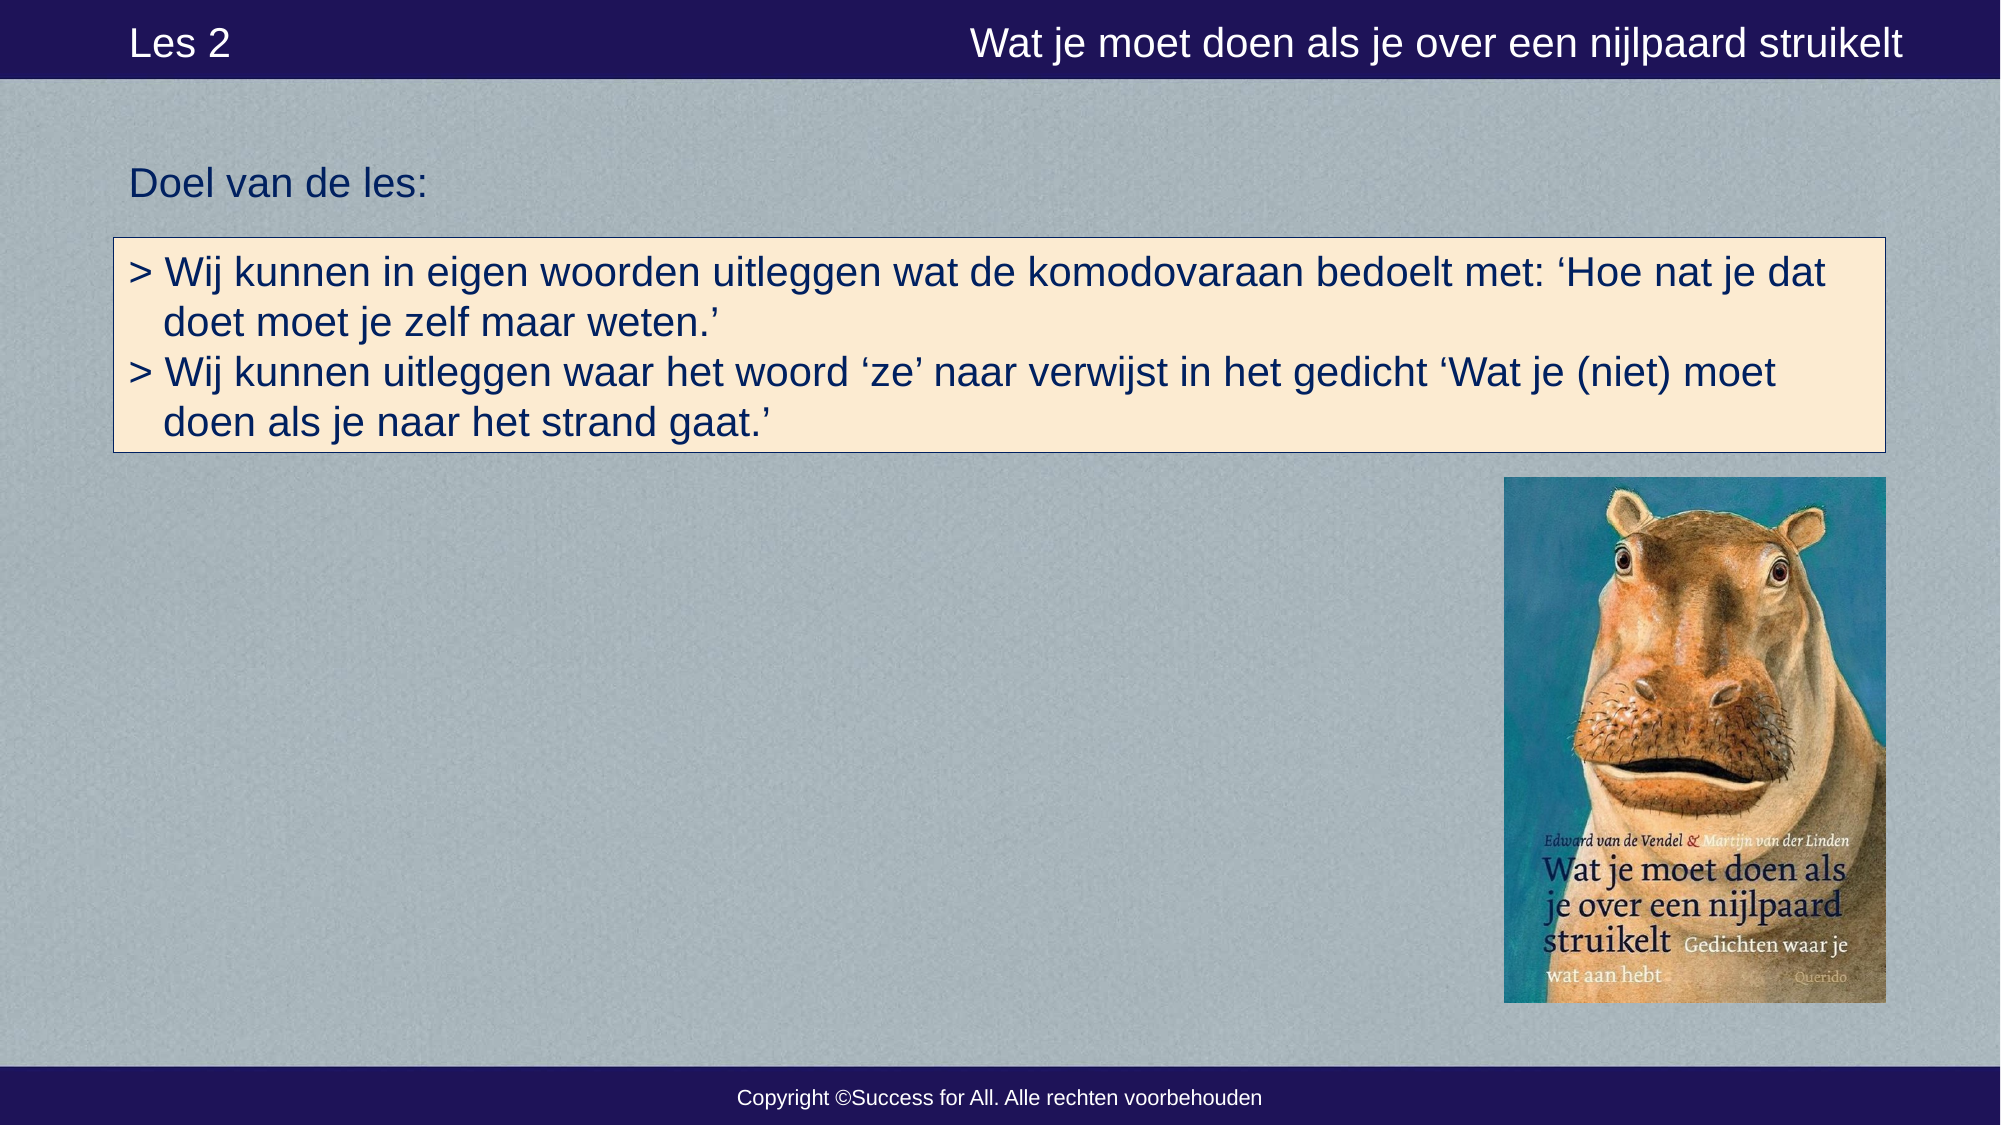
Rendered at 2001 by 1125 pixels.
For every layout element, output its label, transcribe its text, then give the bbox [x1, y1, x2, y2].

text_box Doel van de les: [113, 148, 1635, 214]
text_box > Wij kunnen in eigen woorden uitleggen wat de komodovaraan bedoelt met: ‘Hoe nat je dat doet moet je zelf maar weten.’ > Wij kunnen uitleggen waar het woord ‘ze’ naar verwijst in het gedicht ‘Wat je (niet) moet doen als je naar het strand gaat.’ [113, 237, 1886, 453]
picture [0, 0, 2001, 1125]
text_box Wat je moet doen als je over een nijlpaard struikelt [955, 8, 1930, 73]
text_box Copyright ©Success for All. Alle rechten voorbehouden [0, 1076, 2000, 1125]
text_box Les 2 [114, 8, 354, 73]
